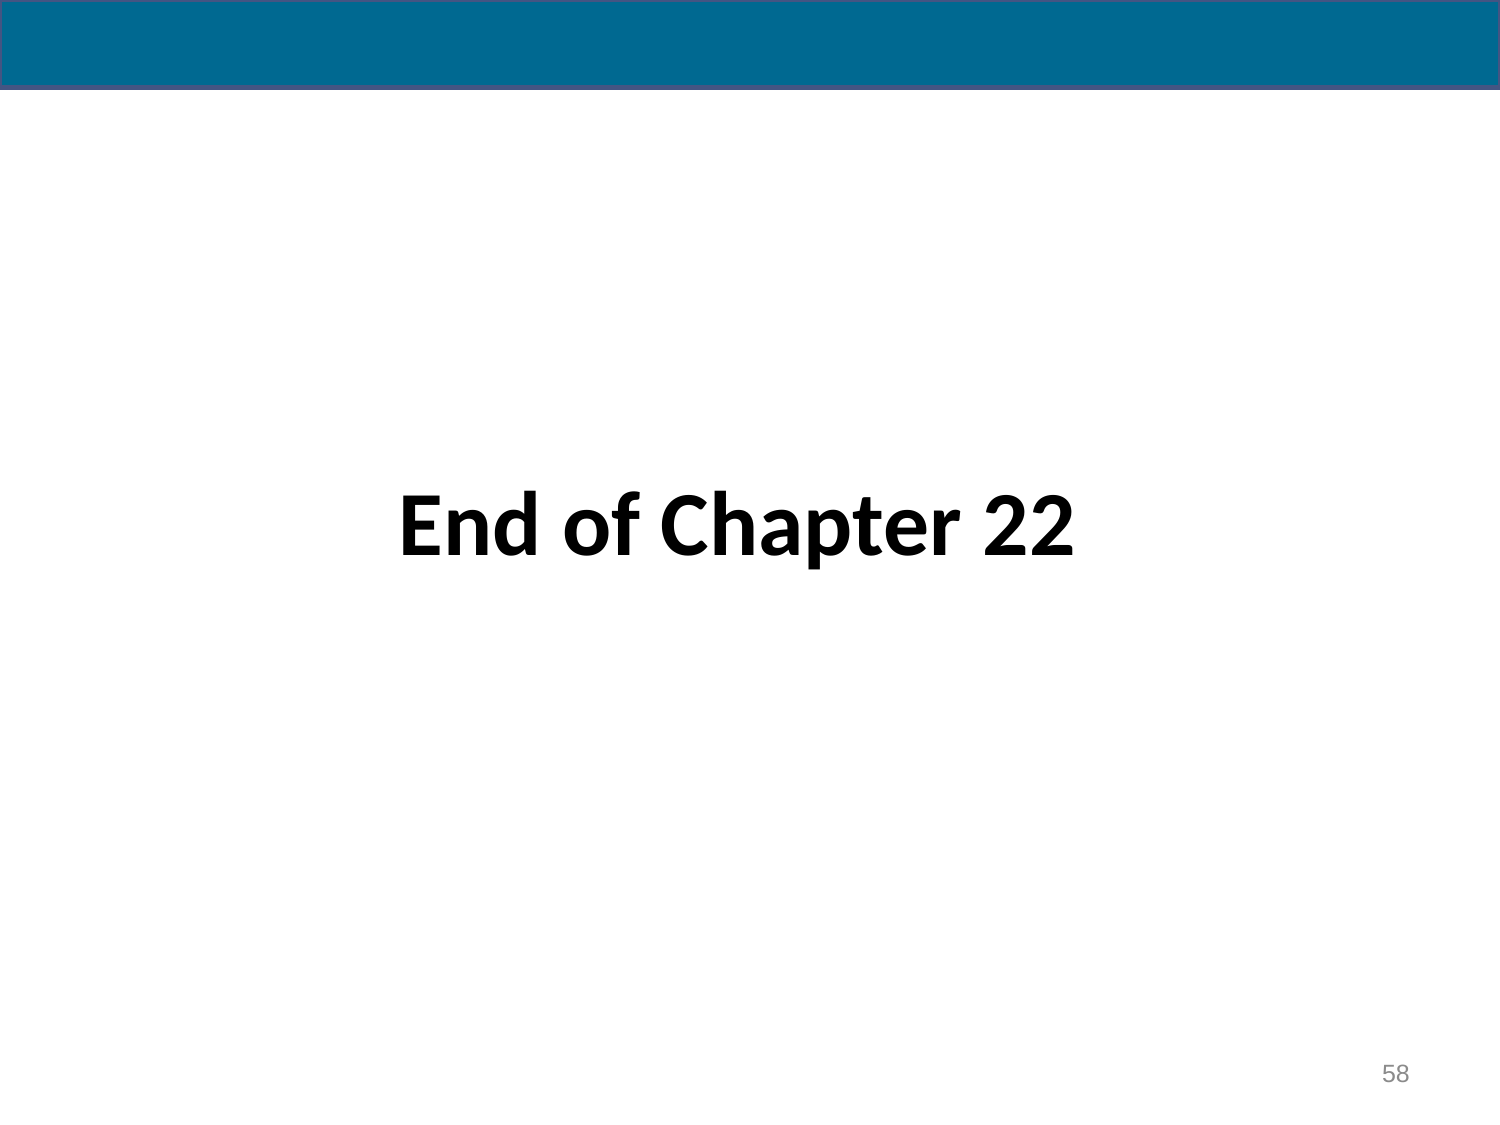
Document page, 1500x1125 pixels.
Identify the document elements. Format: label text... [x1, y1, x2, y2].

title End of Chapter 22 [62, 425, 1413, 613]
slide_number 58 [1074, 1042, 1425, 1103]
